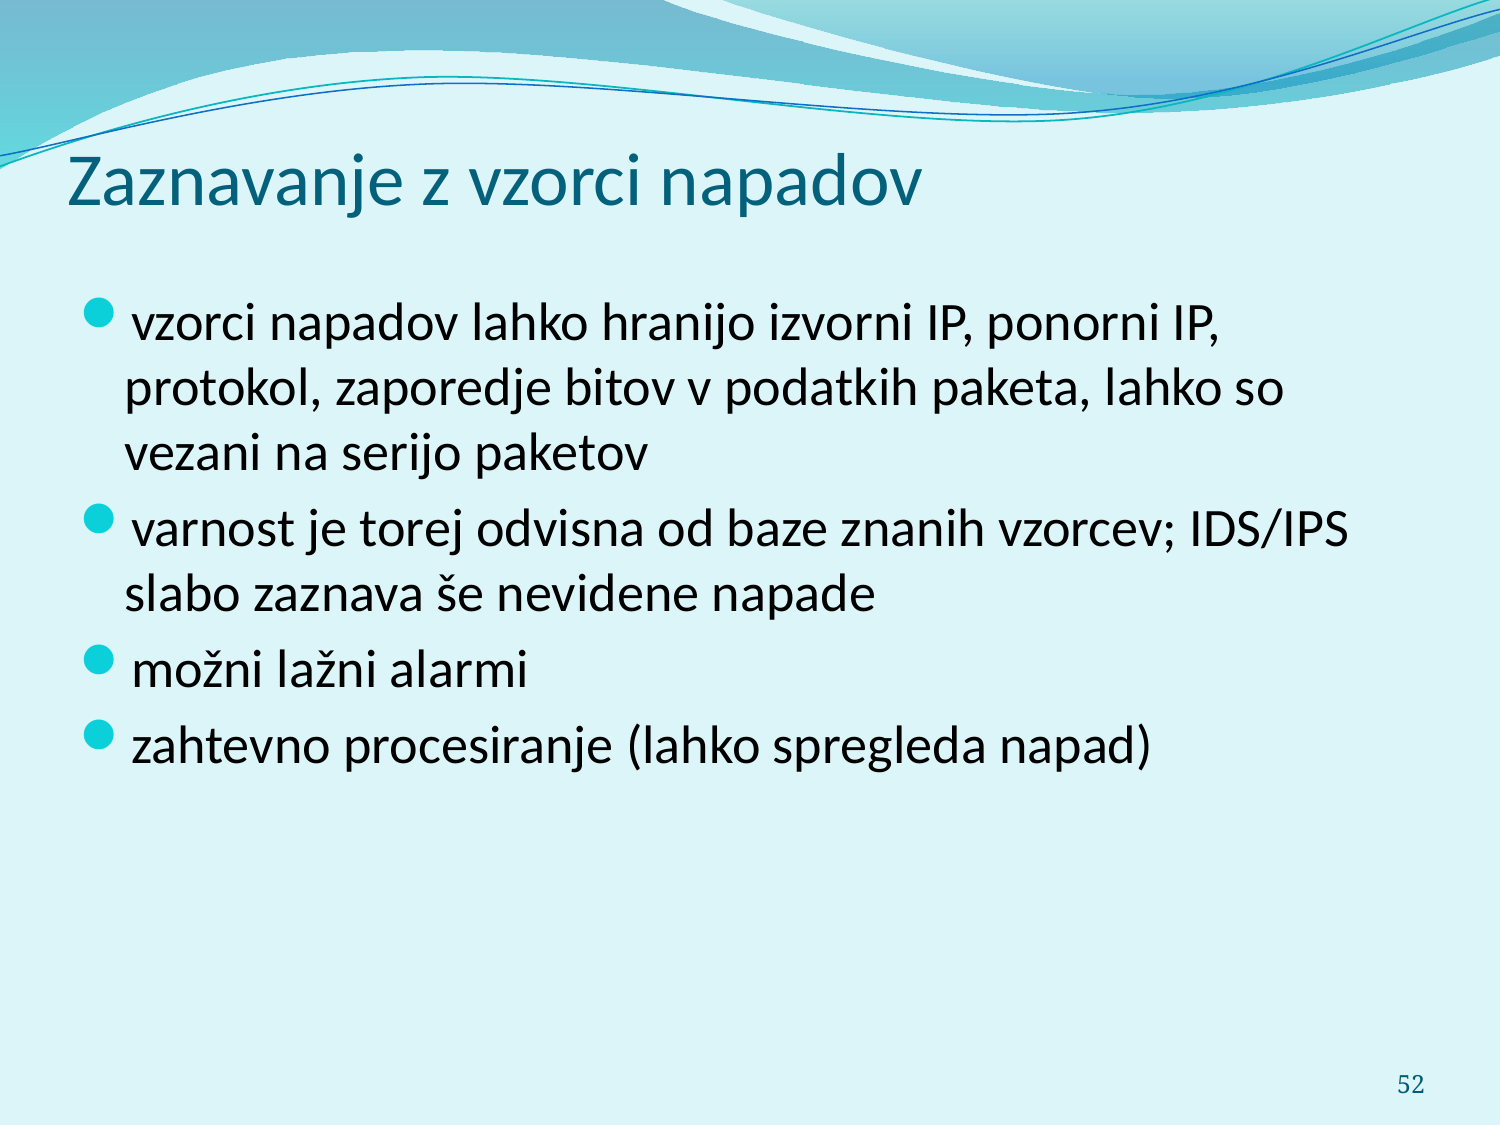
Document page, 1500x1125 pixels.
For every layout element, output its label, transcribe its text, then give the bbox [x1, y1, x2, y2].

text_box Zaznavanje z vzorci napadov [67, 32, 1343, 221]
list vzorci napadov lahko hranijo izvorni IP, ponorni IP, protokol, zaporedje bitov v podatkih paketa, lahko so vezani na serijo paketov varnost je torej odvisna od baze znanih vzorcev; IDS/IPS slabo zaznava še nevidene napade možni lažni alarmi zahtevno procesiranje (lahko spregleda napad) [64, 278, 1436, 1000]
slide_number 52 [1299, 1042, 1425, 1103]
